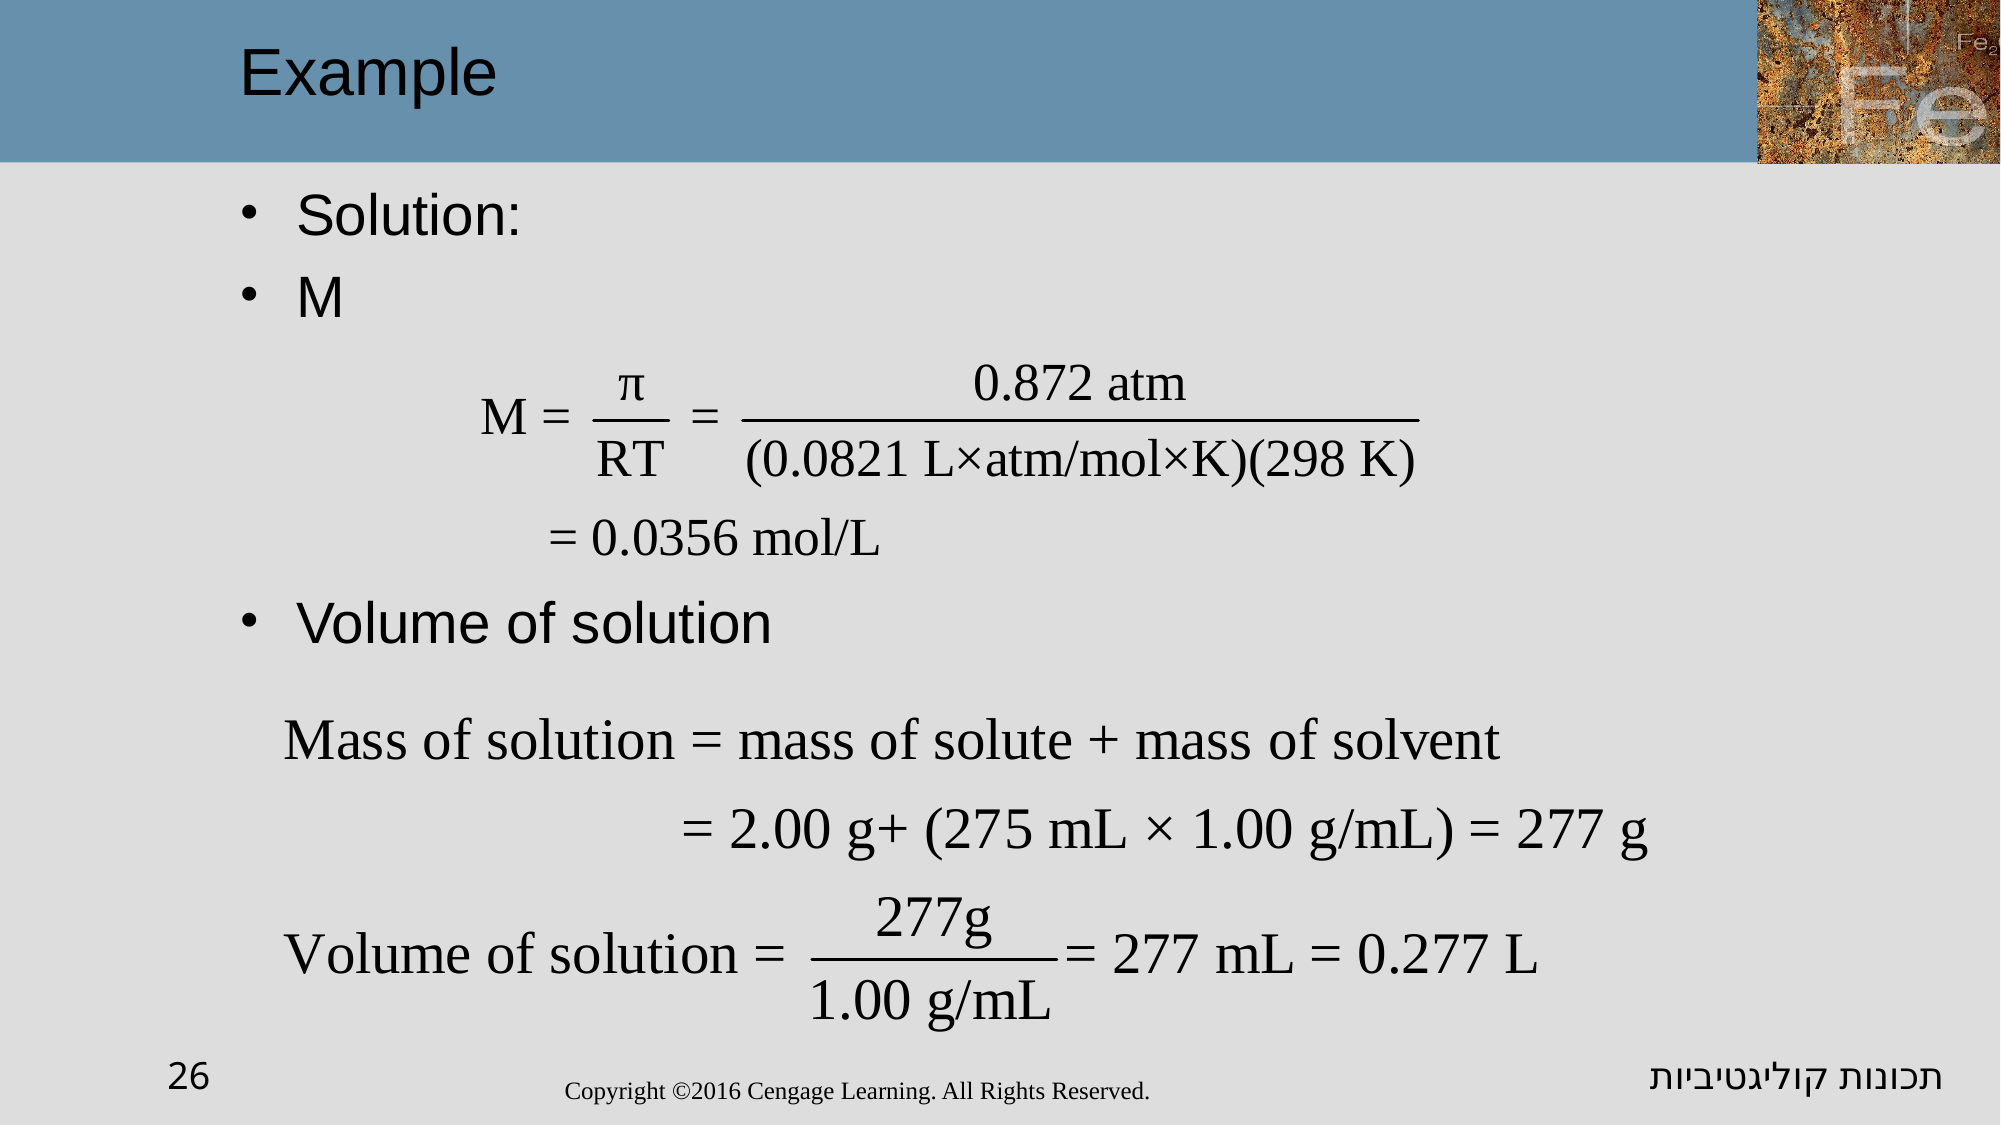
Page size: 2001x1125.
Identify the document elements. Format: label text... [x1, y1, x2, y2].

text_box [274, 705, 1661, 1045]
picture [1757, 0, 2001, 164]
text_box Example [225, 21, 1556, 133]
text_box Solution: M Volume of solution [225, 169, 1685, 1105]
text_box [472, 345, 1429, 570]
slide_number 26 [0, 1044, 225, 1105]
footer תכונות קוליגטיביות [1685, 1044, 1959, 1105]
